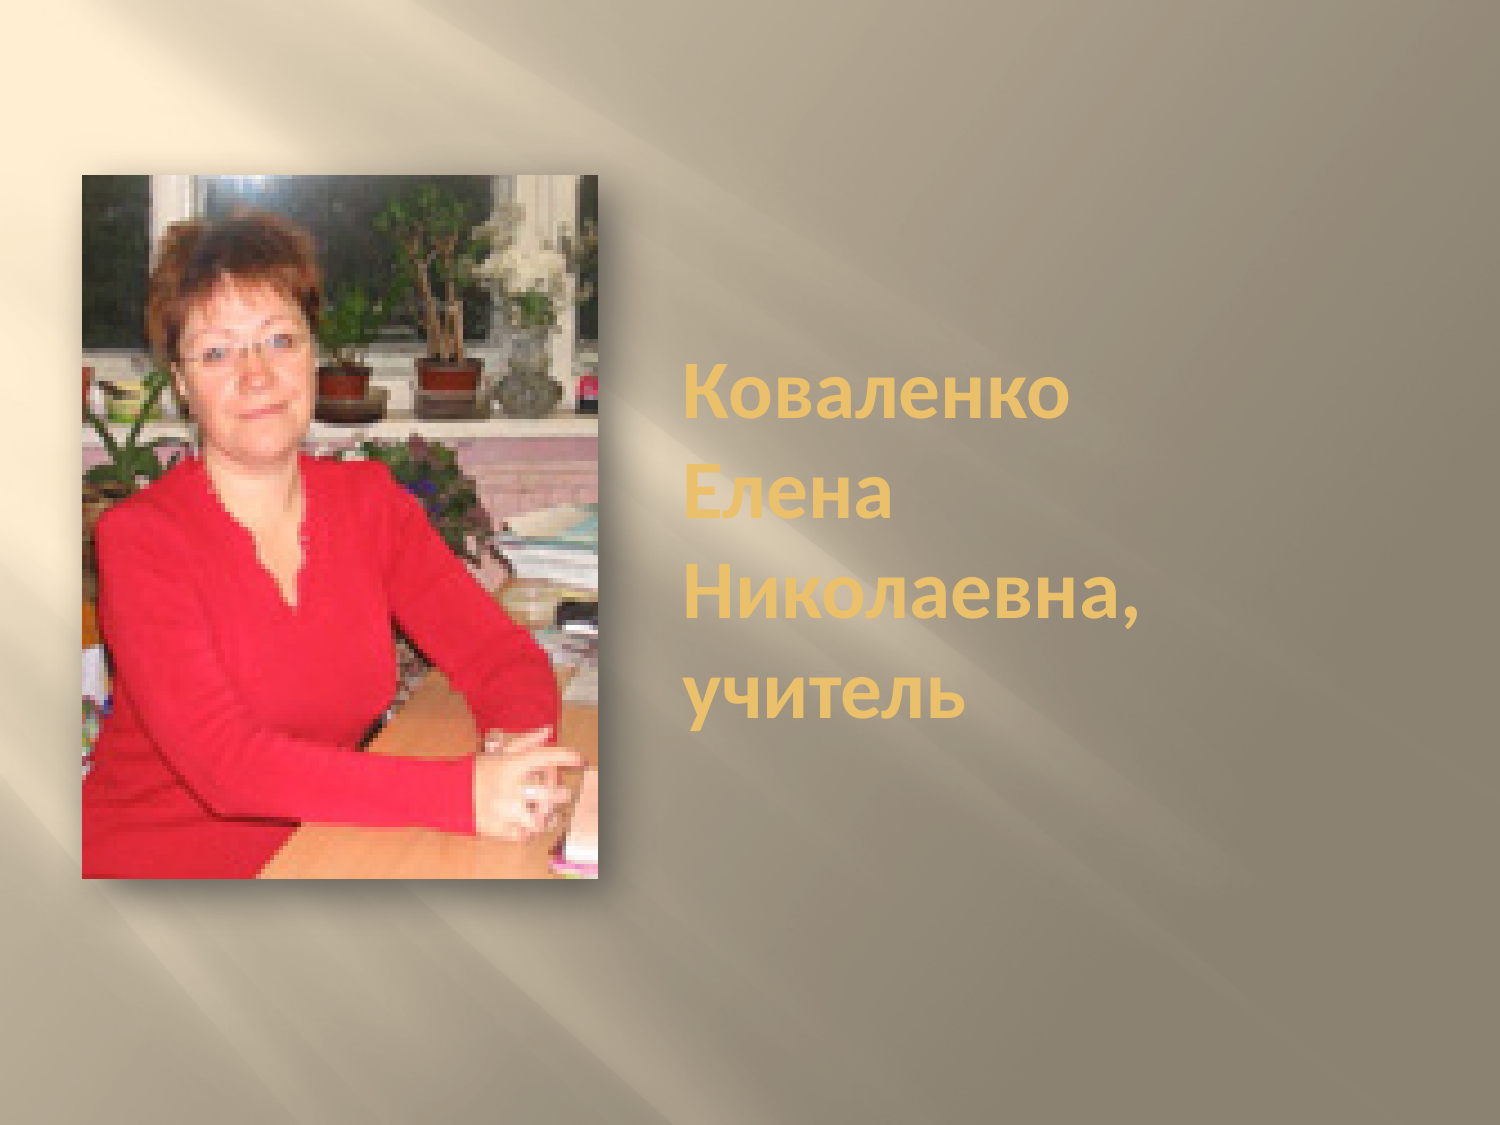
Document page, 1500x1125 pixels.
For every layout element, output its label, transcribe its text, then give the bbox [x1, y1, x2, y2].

text_box Коваленко Елена Николаевна, учитель [667, 328, 1360, 743]
picture [81, 175, 598, 880]
